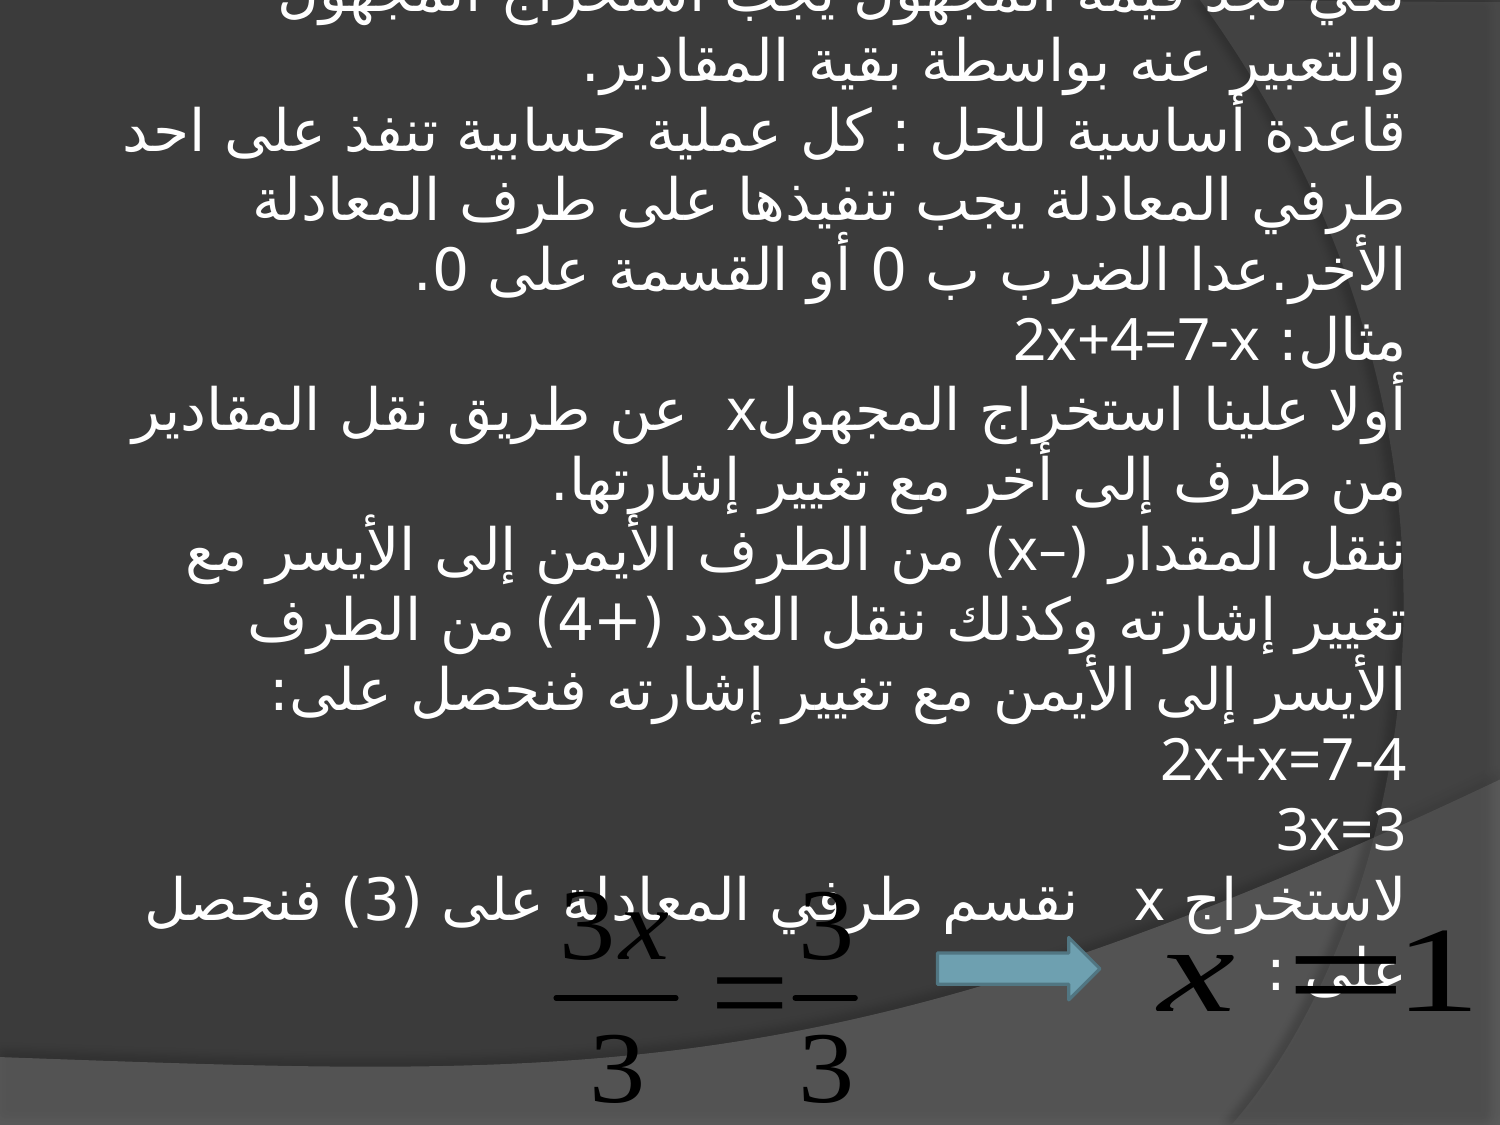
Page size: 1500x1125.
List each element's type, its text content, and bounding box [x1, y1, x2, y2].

title لكي نجد قيمة المجهول يجب استخراج المجهول والتعبير عنه بواسطة بقية المقادير. قاعدة أساسية للحل : كل عملية حسابية تنفذ على احد طرفي المعادلة يجب تنفيذها على طرف المعادلة الأخر.عدا الضرب ب 0 أو القسمة على 0. مثال: 2x+4=7-x أولا علينا استخراج المجهولx عن طريق نقل المقادير من طرف إلى أخر مع تغيير إشارتها. ننقل المقدار (–x) من الطرف الأيمن إلى الأيسر مع تغيير إشارته وكذلك ننقل العدد (+4) من الطرف الأيسر إلى الأيمن مع تغيير إشارته فنحصل على: 2x+x=7-4 3x=3 لاستخراج x نقسم طرفي المعادلة على (3) فنحصل على : [87, 62, 1450, 963]
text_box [1124, 899, 1500, 1043]
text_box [537, 862, 876, 1125]
text_box [935, 935, 1102, 1002]
